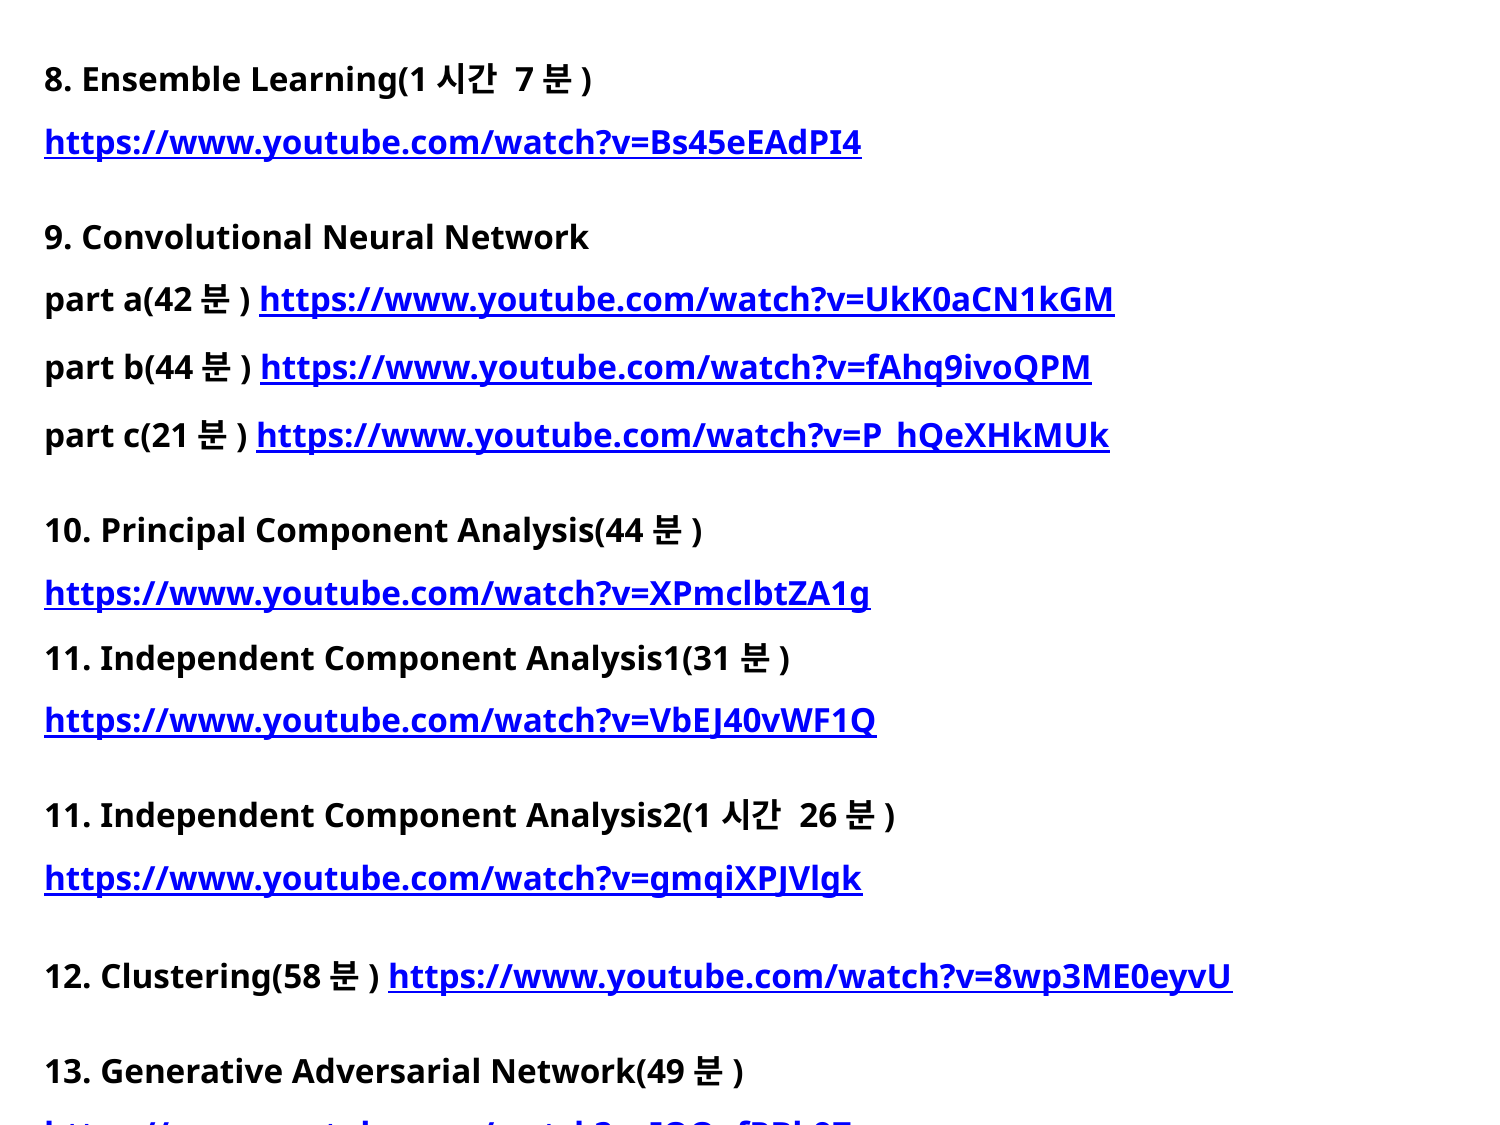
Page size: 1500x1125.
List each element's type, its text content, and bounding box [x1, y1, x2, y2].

text_box 8. Ensemble Learning(1시간 7분) https://www.youtube.com/watch?v=Bs45eEAdPI4 9. Convolutional Neural Network part a(42분) https://www.youtube.com/watch?v=UkK0aCN1kGM part b(44분) https://www.youtube.com/watch?v=fAhq9ivoQPM part c(21분) https://www.youtube.com/watch?v=P_hQeXHkMUk 10. Principal Component Analysis(44분) https://www.youtube.com/watch?v=XPmclbtZA1g 11. Independent Component Analysis1(31분) https://www.youtube.com/watch?v=VbEJ40vWF1Q 11. Independent Component Analysis2(1시간 26분) https://www.youtube.com/watch?v=gmqiXPJVlgk 12. Clustering(58분) https://www.youtube.com/watch?v=8wp3ME0eyvU 13. Generative Adversarial Network(49분) https://www.youtube.com/watch?v=IQQpfPBb9Zs [29, 30, 1371, 1125]
